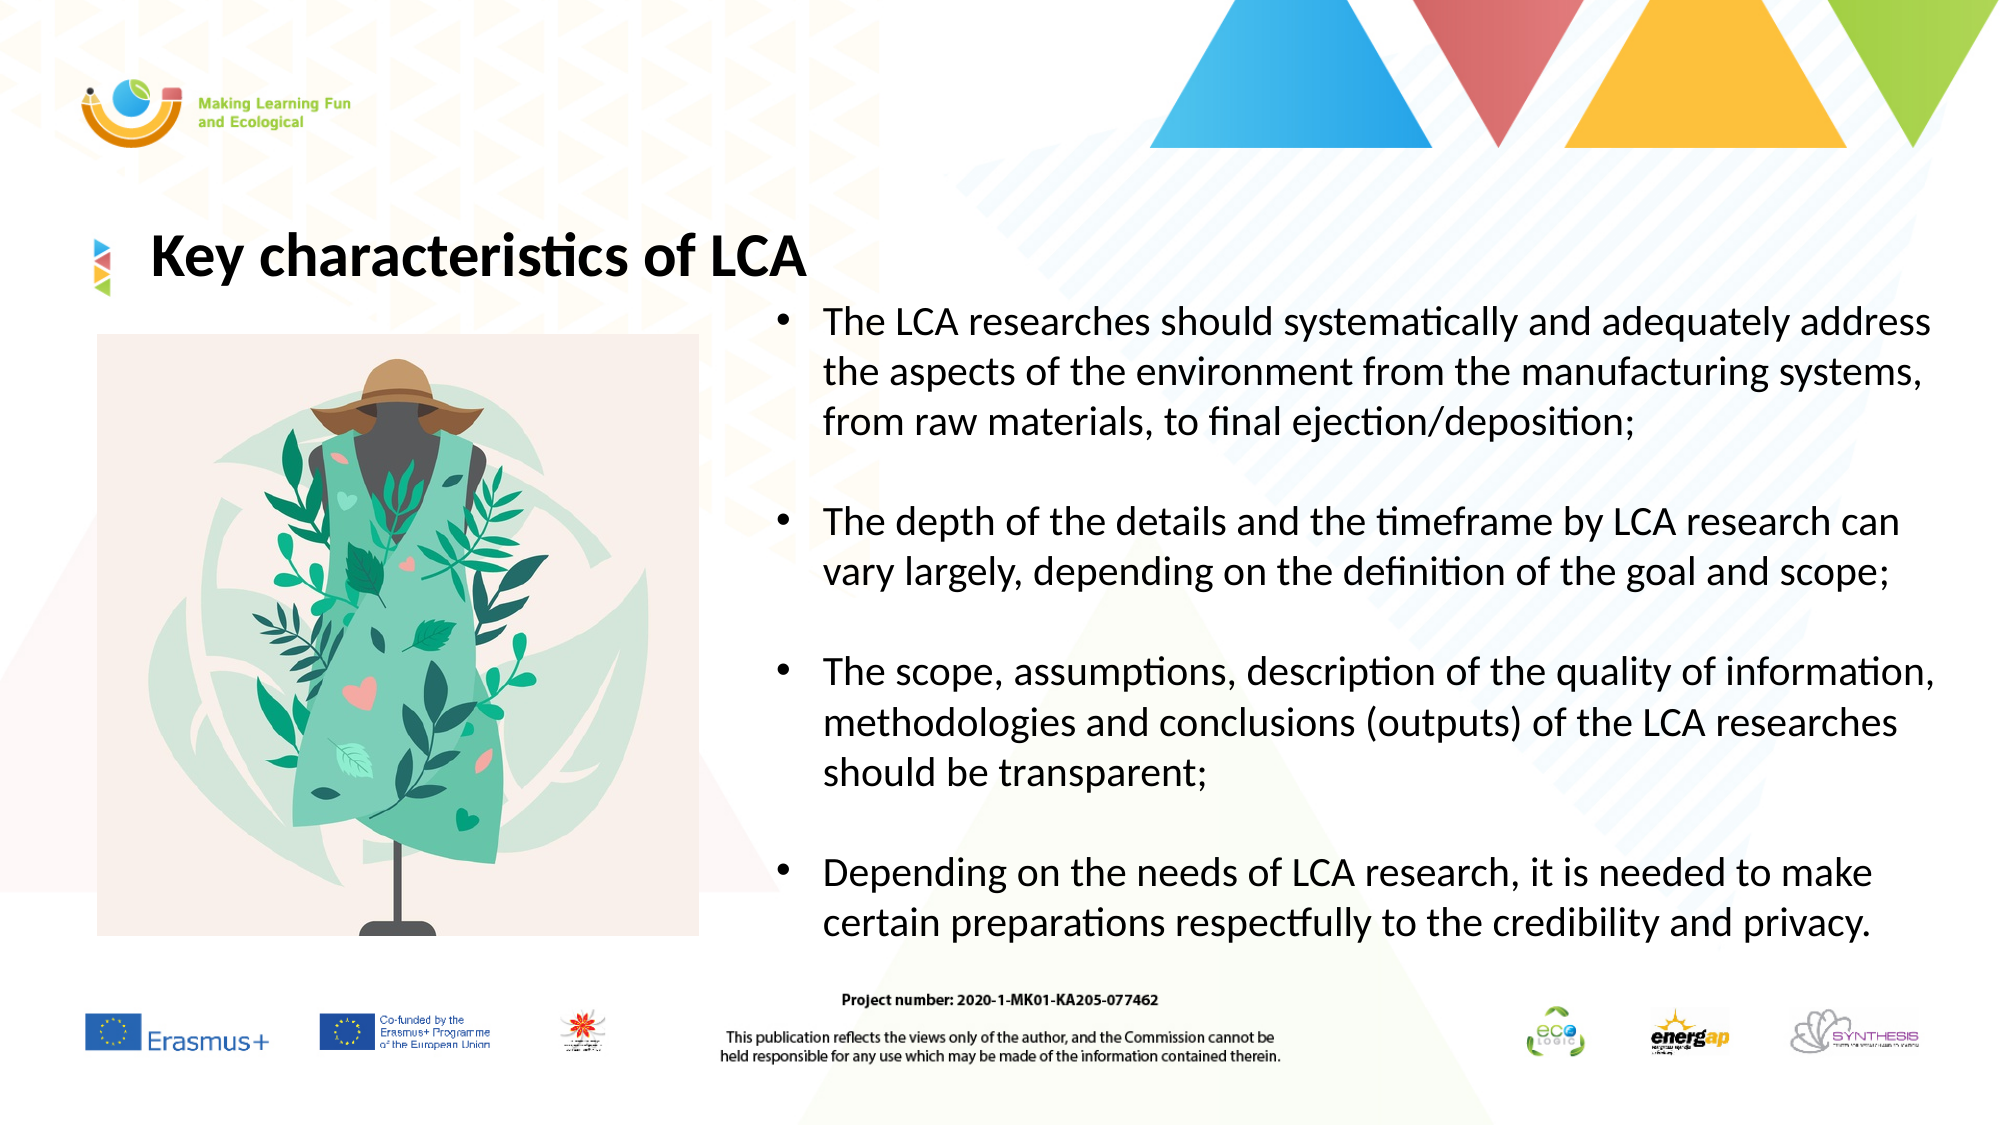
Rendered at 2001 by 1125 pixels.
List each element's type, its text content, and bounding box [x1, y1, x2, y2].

text_box The LCA researches should systematically and adequately address the aspects of the environment from the manufacturing systems, from raw materials, to final ejection/deposition; The depth of the details and the timeframe by LCA research can vary largely, depending on the definition of the goal and scope; The scope, assumptions, description of the quality of information, methodologies and conclusions (outputs) of the LCA researches should be transparent; Depending on the needs of LCA research, it is needed to make certain preparations respectfully to the credibility and privacy. [761, 286, 1959, 952]
text_box Key characteristics of LCA [136, 206, 1020, 297]
picture [0, 0, 2001, 1125]
